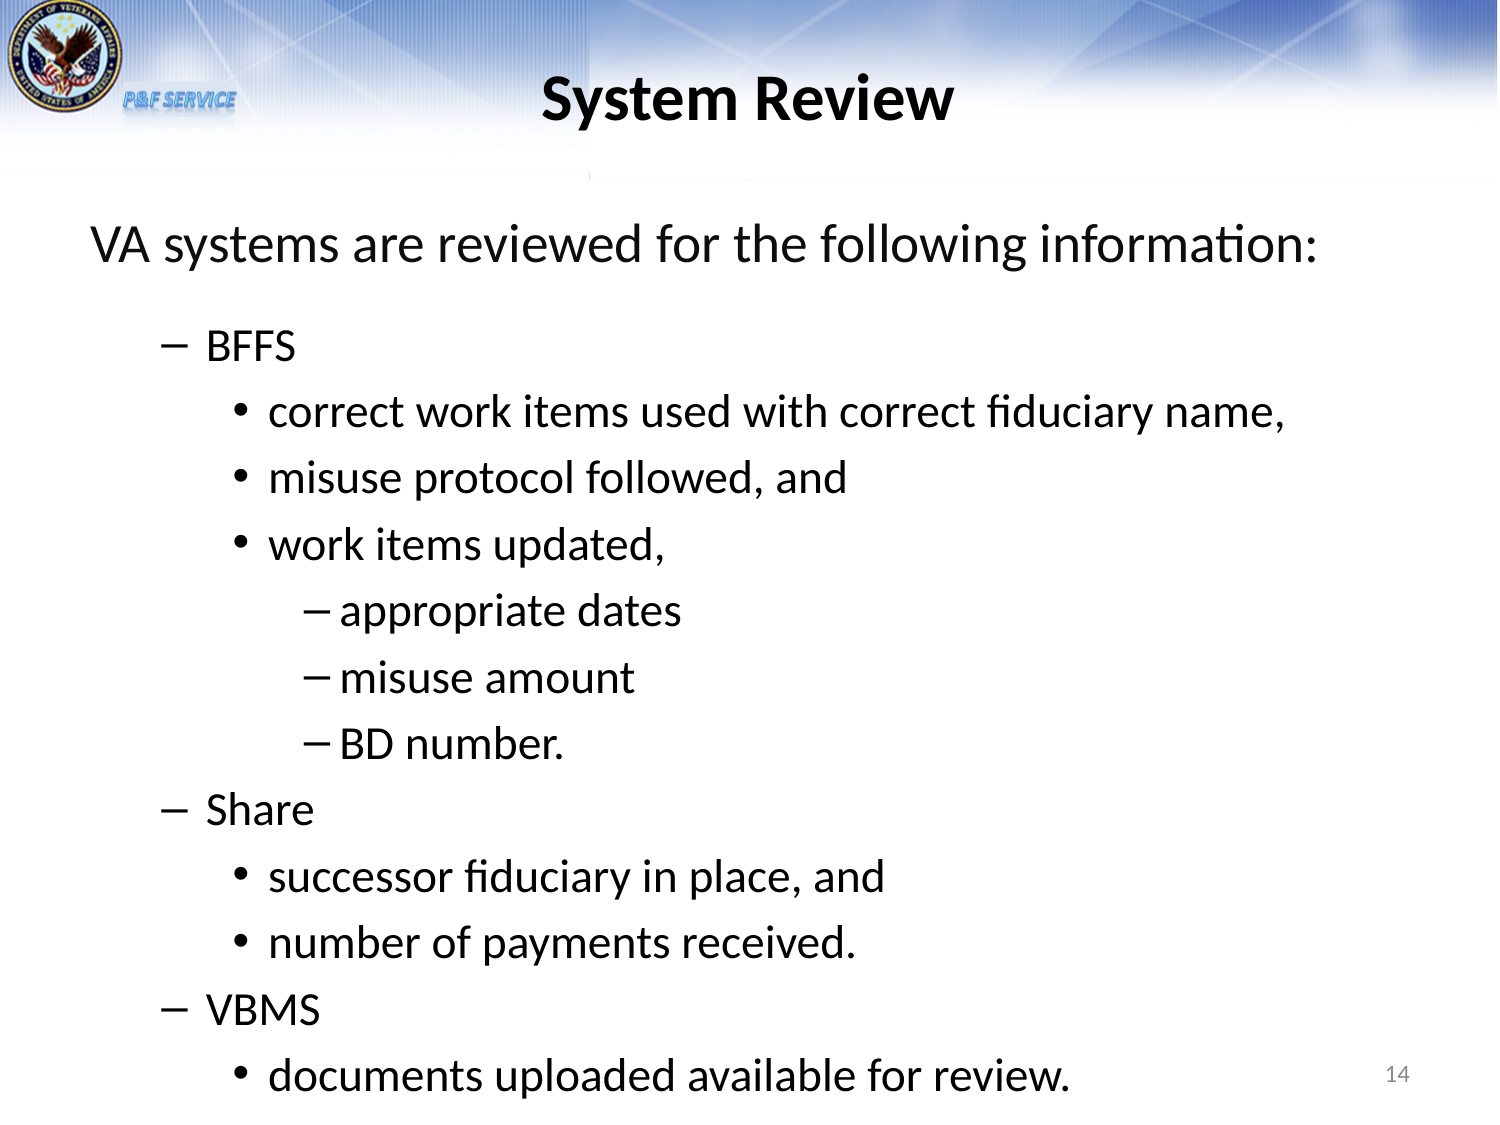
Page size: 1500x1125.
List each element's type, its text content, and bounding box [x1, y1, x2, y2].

slide_number 14 [1074, 1042, 1425, 1103]
list VA systems are reviewed for the following information: BFFS correct work items used with correct fiduciary name, misuse protocol followed, and work items updated, appropriate dates misuse amount BD number. Share successor fiduciary in place, and number of payments received. VBMS documents uploaded available for review. [75, 200, 1425, 1113]
picture [0, 0, 1498, 183]
title System Review [0, 24, 1497, 163]
